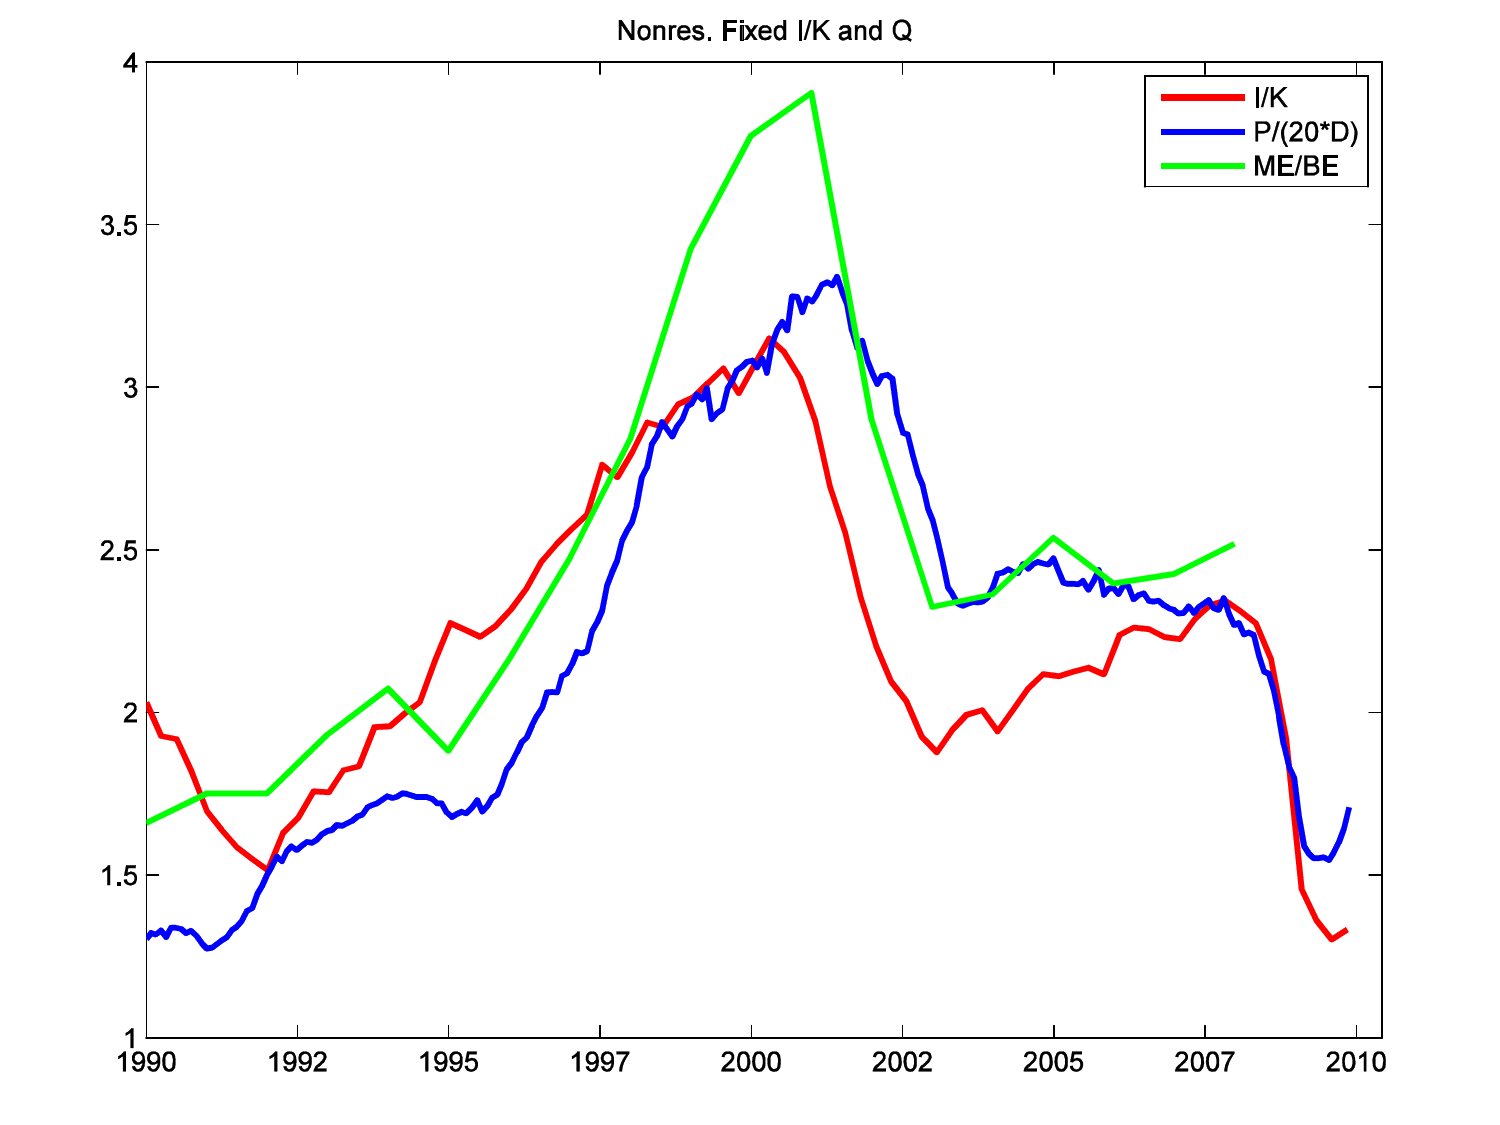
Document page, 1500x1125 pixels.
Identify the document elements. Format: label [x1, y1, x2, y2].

picture [99, 0, 1401, 1125]
